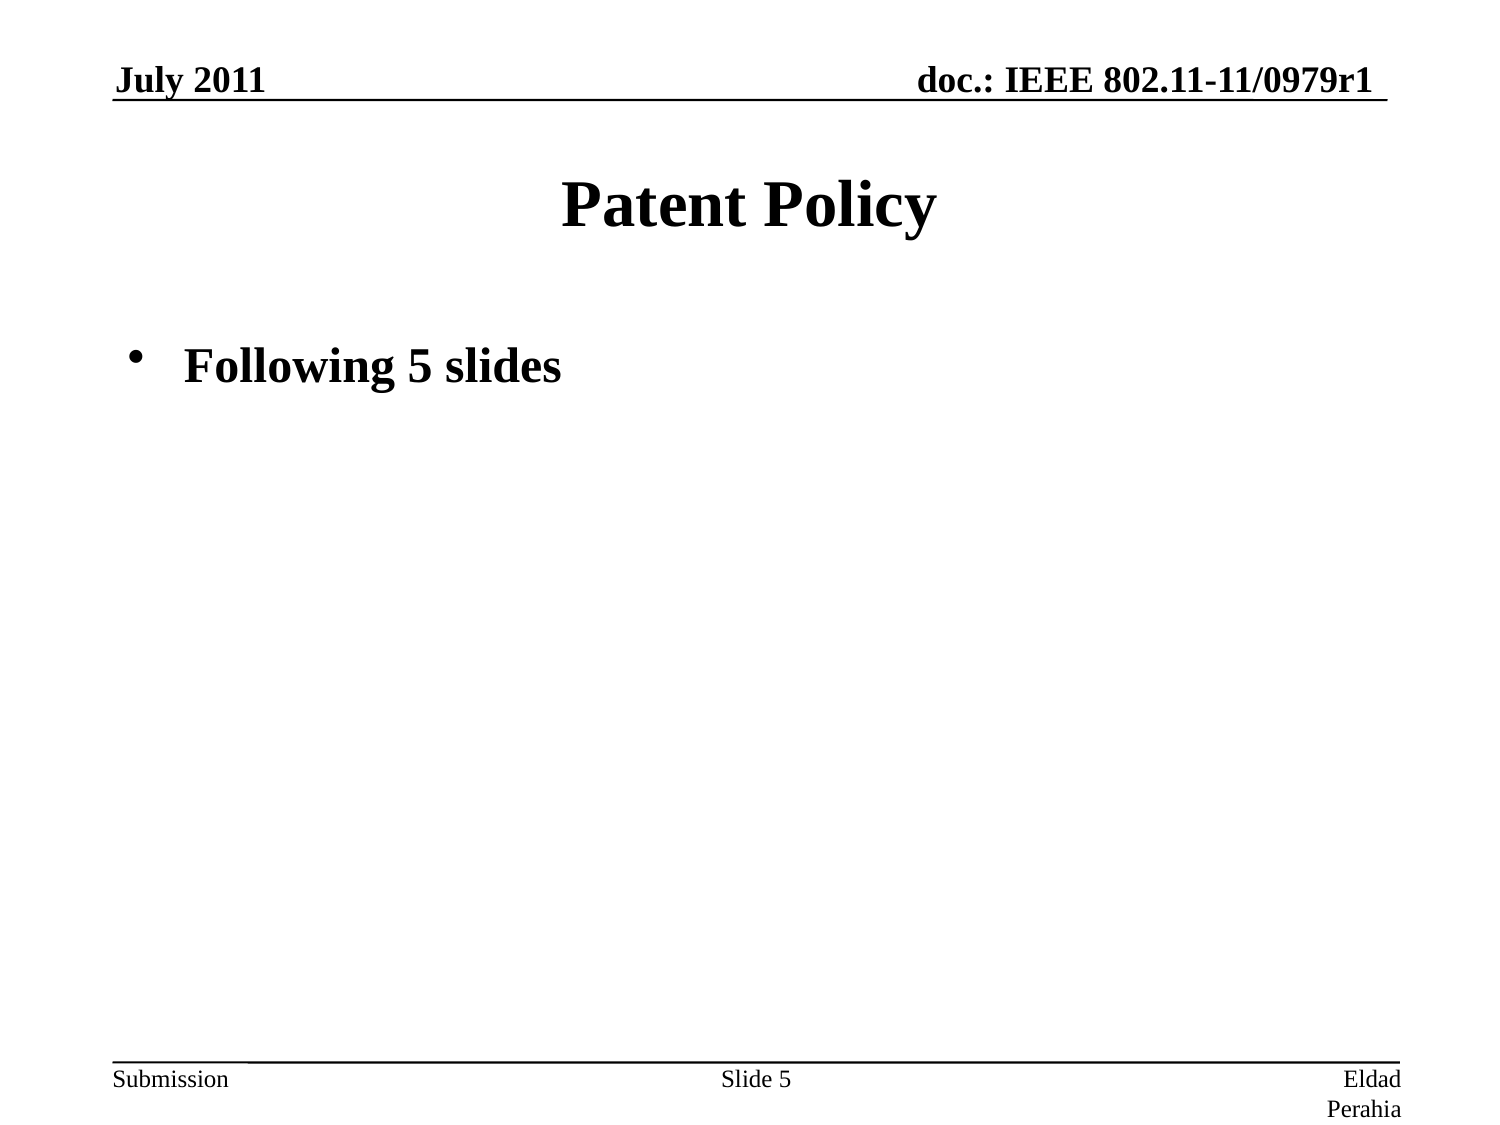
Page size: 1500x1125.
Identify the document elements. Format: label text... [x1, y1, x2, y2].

footer Eldad Perahia, Intel Corporation [1324, 1061, 1402, 1093]
text_box July 2011 [115, 54, 267, 100]
list Following 5 slides [112, 324, 1388, 1001]
slide_number Slide 5 [712, 1061, 800, 1093]
title Patent Policy [112, 112, 1388, 288]
